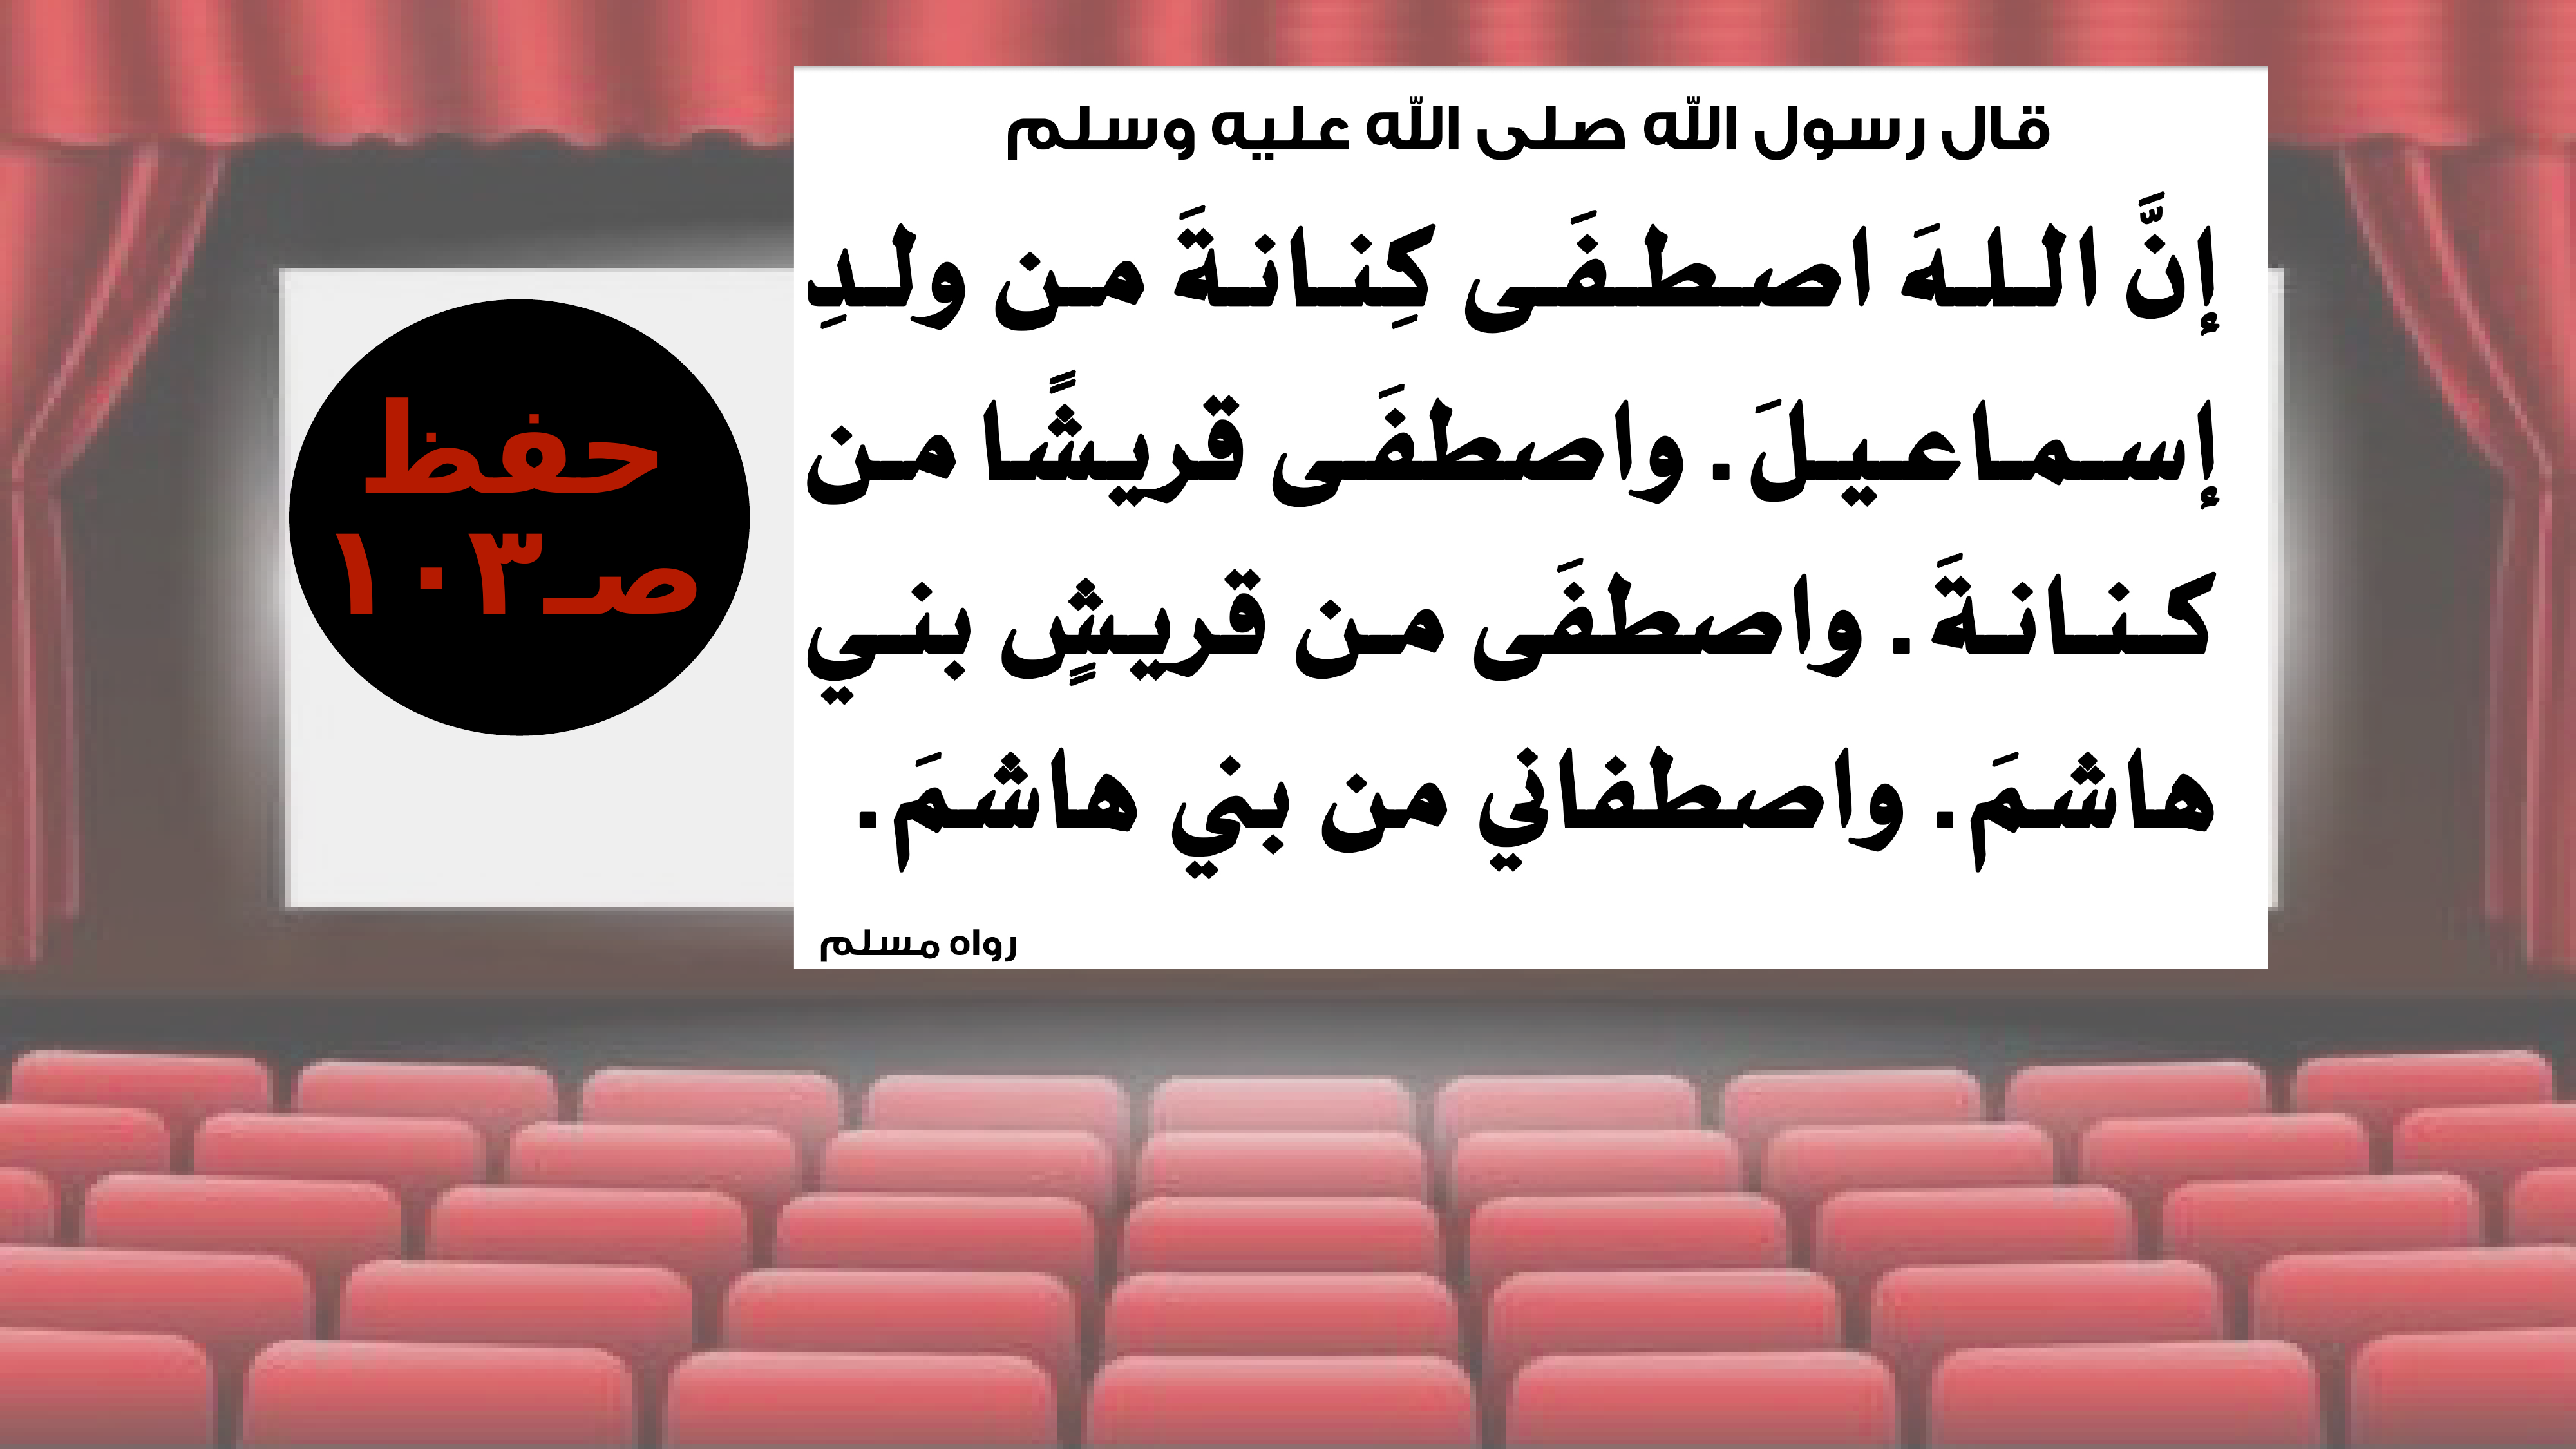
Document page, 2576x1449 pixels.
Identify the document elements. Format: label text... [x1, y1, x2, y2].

text_box [332, 644, 708, 736]
text_box حفظ صـ١٠٣ [0, 391, 793, 644]
text_box [238, 1075, 2168, 1112]
text_box [332, 299, 707, 391]
picture [0, 0, 2576, 1449]
